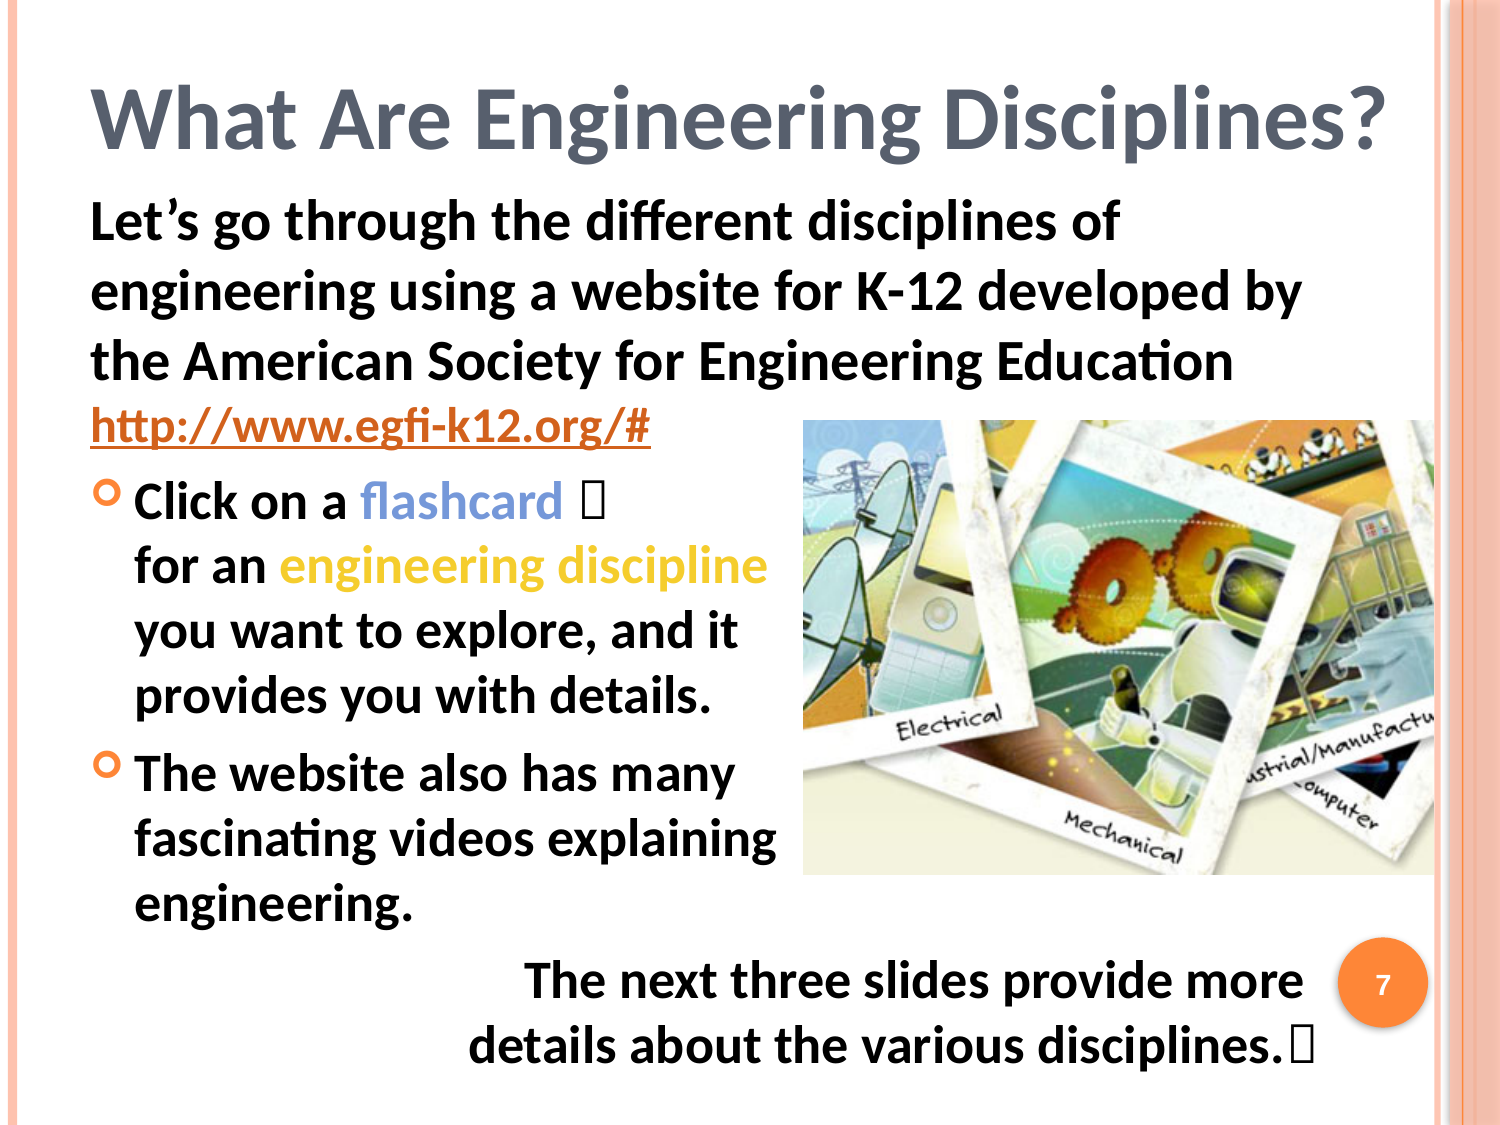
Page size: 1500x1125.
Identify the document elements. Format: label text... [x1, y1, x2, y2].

list Let’s go through the different disciplines of engineering using a website for K-12 developed by the American Society for Engineering Education http://www.egfi-k12.org/# Click on a flashcard  for an engineering discipline you want to explore, and it provides you with details. The website also has many fascinating videos explaining engineering. The next three slides provide more details about the various disciplines. [75, 175, 1334, 1088]
picture [803, 419, 1435, 876]
title What Are Engineering Disciplines? [75, 45, 1413, 175]
slide_number 7 [1333, 940, 1434, 1026]
